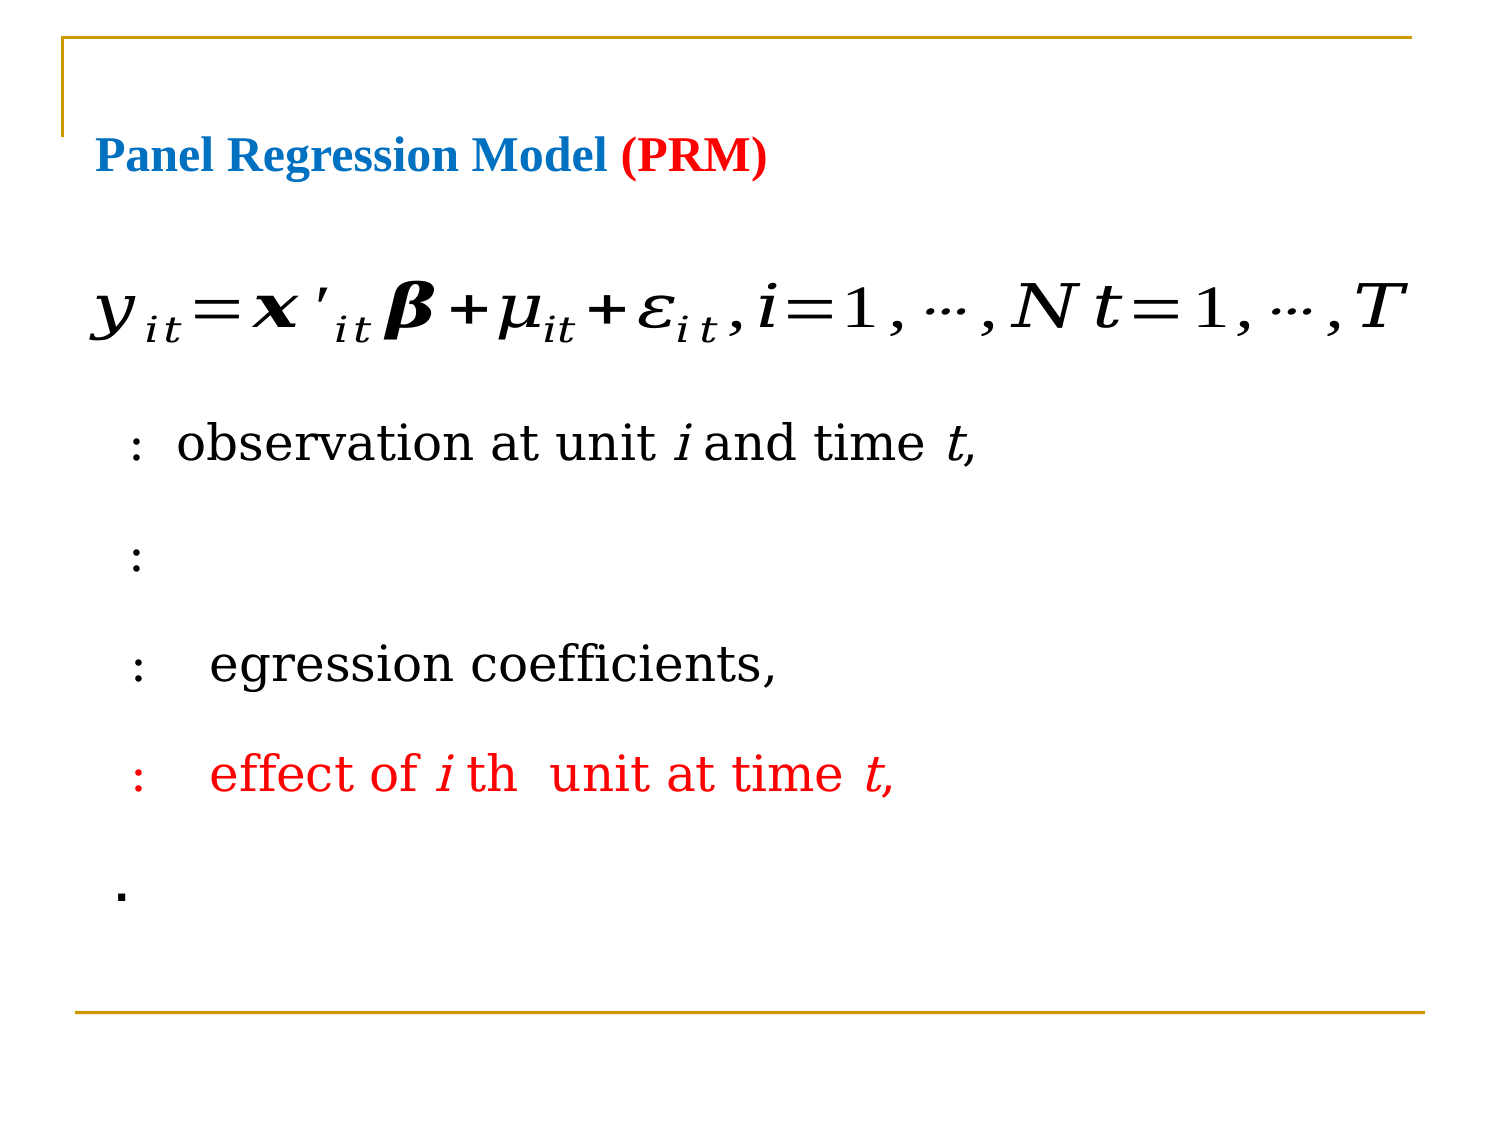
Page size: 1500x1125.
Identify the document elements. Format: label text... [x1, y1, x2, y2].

text_box [112, 425, 143, 486]
text_box Panel Regression Model (PRM) [80, 114, 1063, 189]
